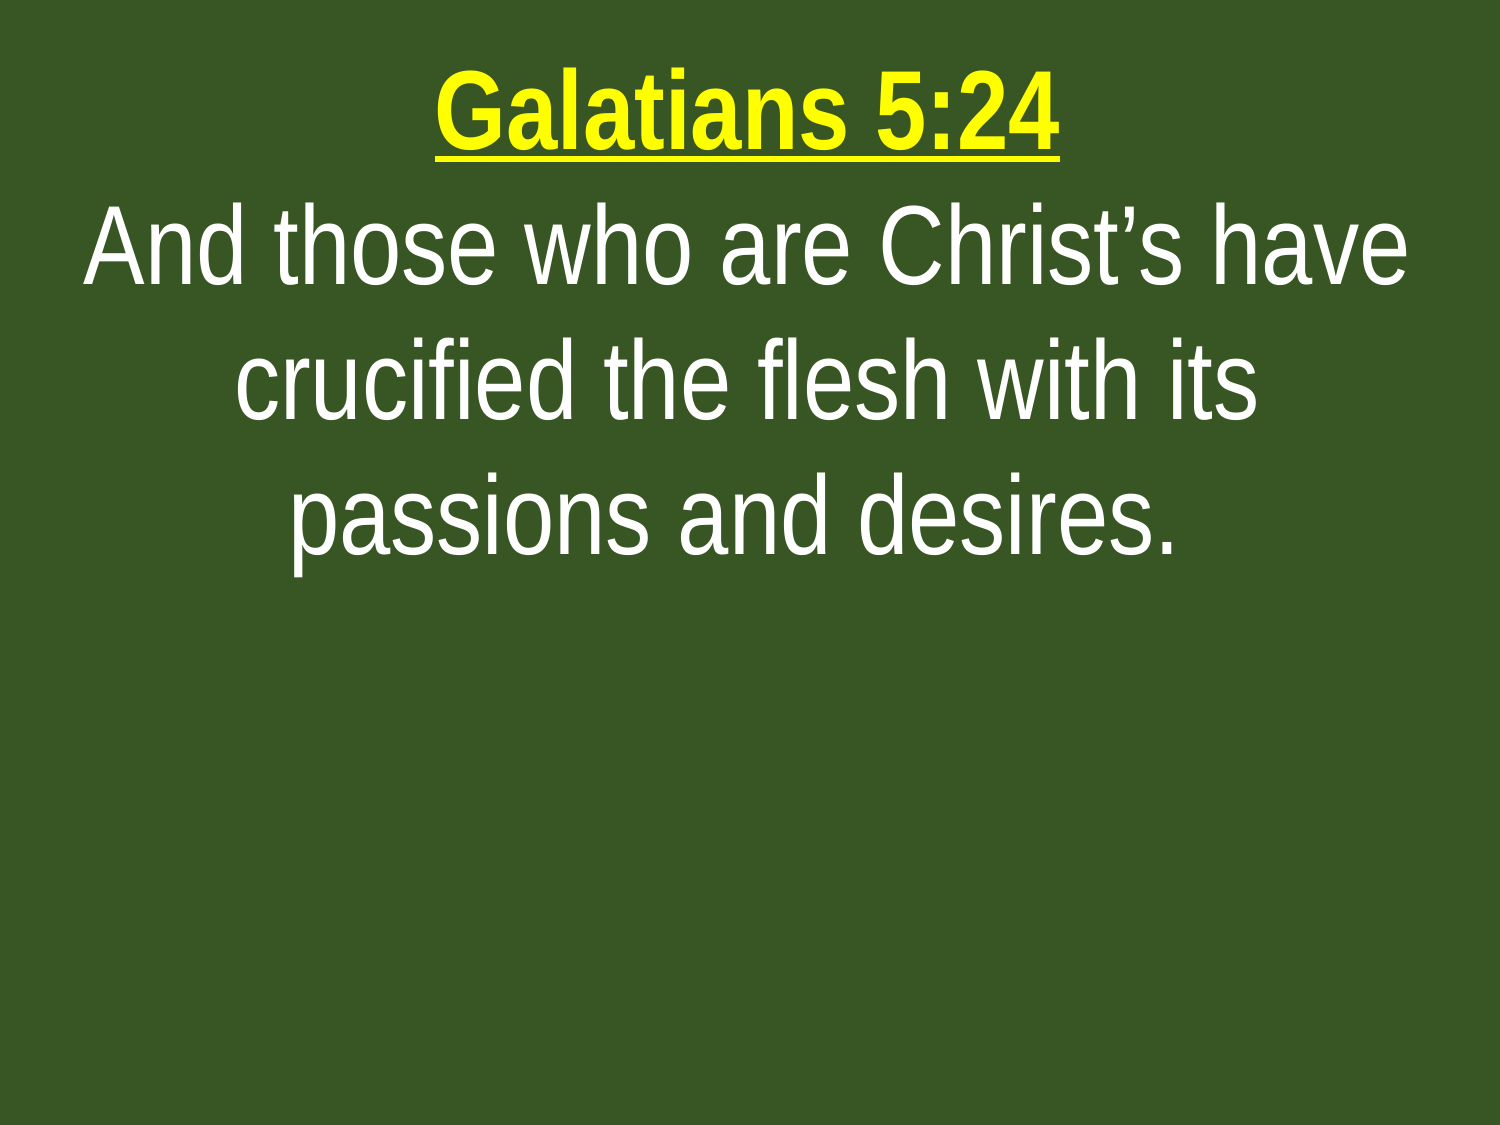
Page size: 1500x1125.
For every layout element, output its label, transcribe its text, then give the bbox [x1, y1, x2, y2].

text_box Galatians 5:24 And those who are Christ’s have crucified the flesh with its passions and desires. [25, 29, 1469, 585]
